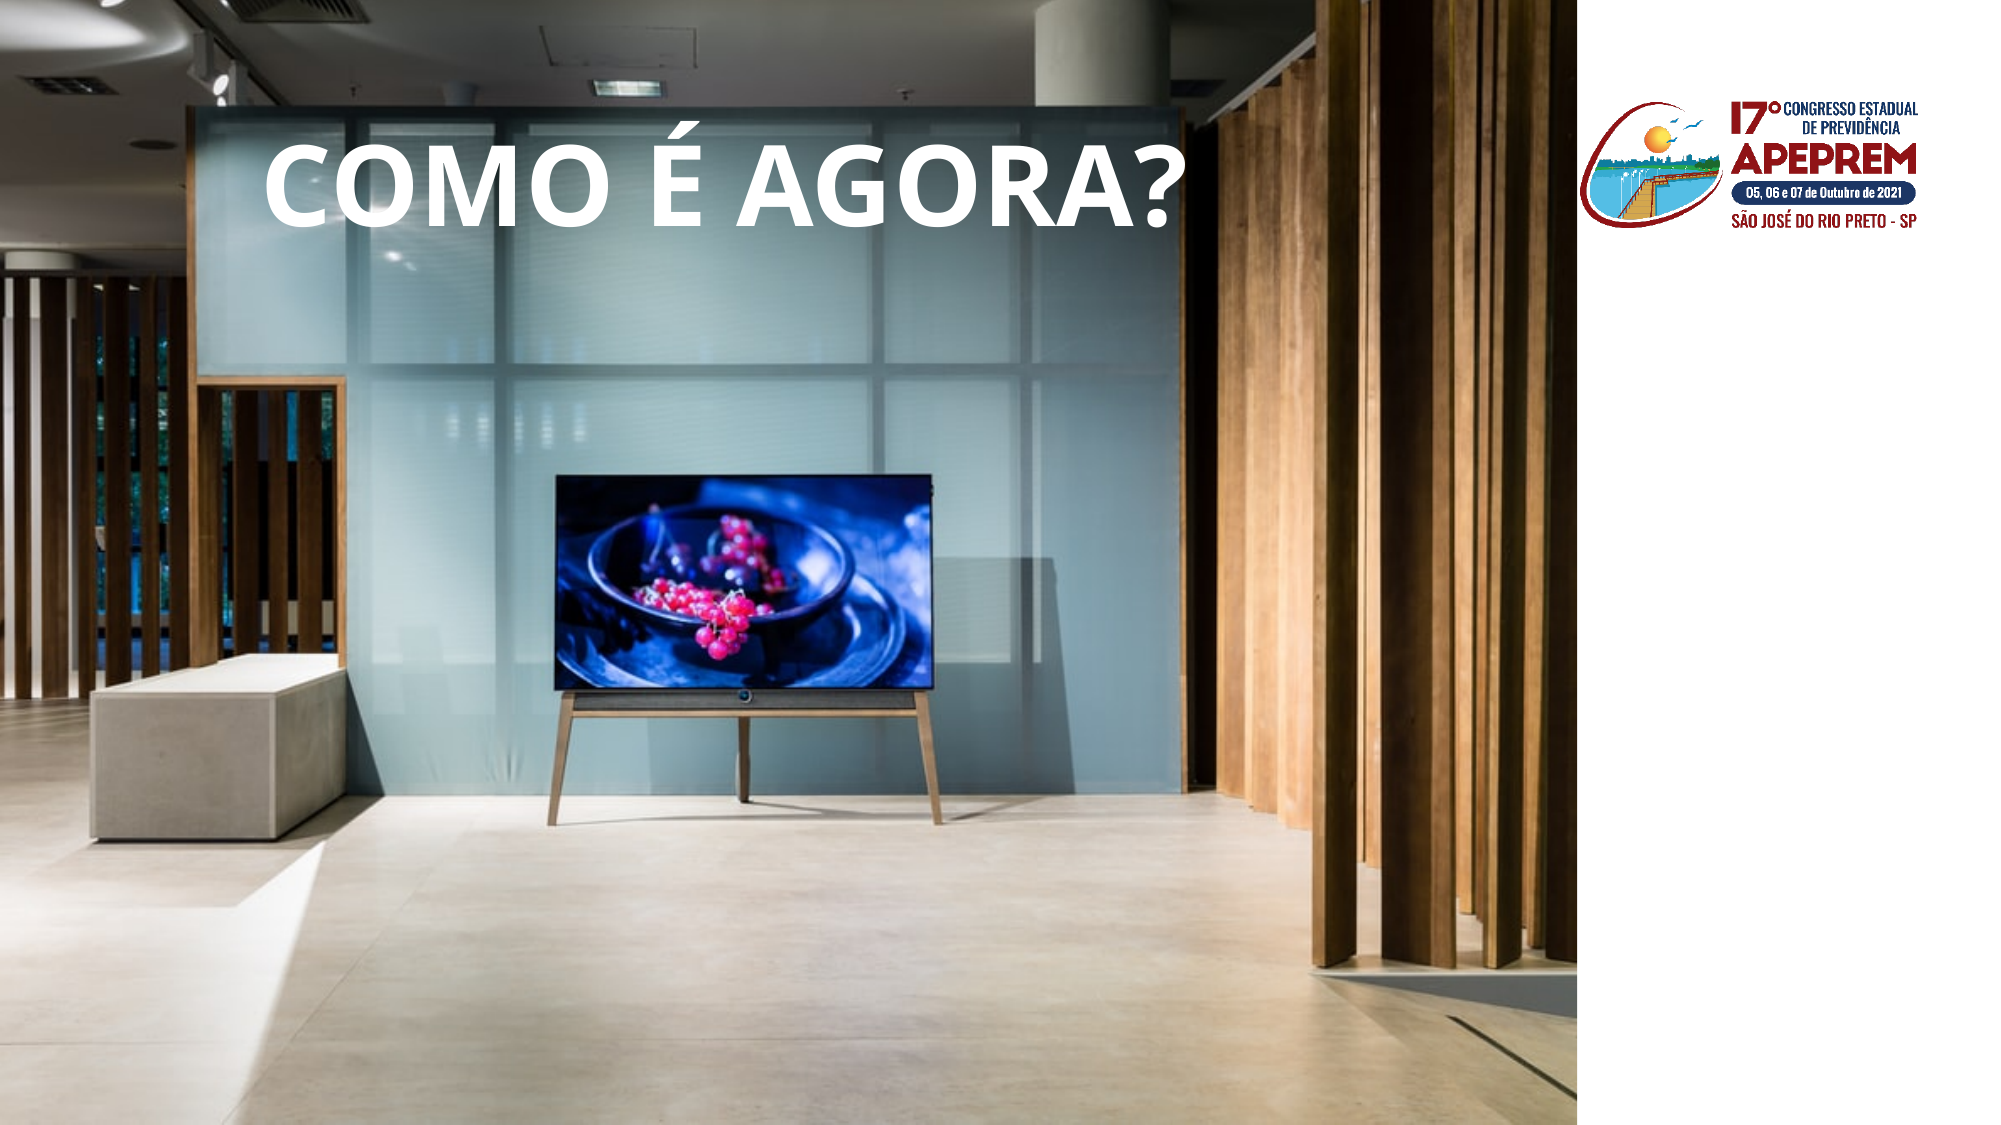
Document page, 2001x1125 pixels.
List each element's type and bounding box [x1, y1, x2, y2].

picture [1580, 101, 1918, 228]
picture [0, 0, 1578, 1125]
